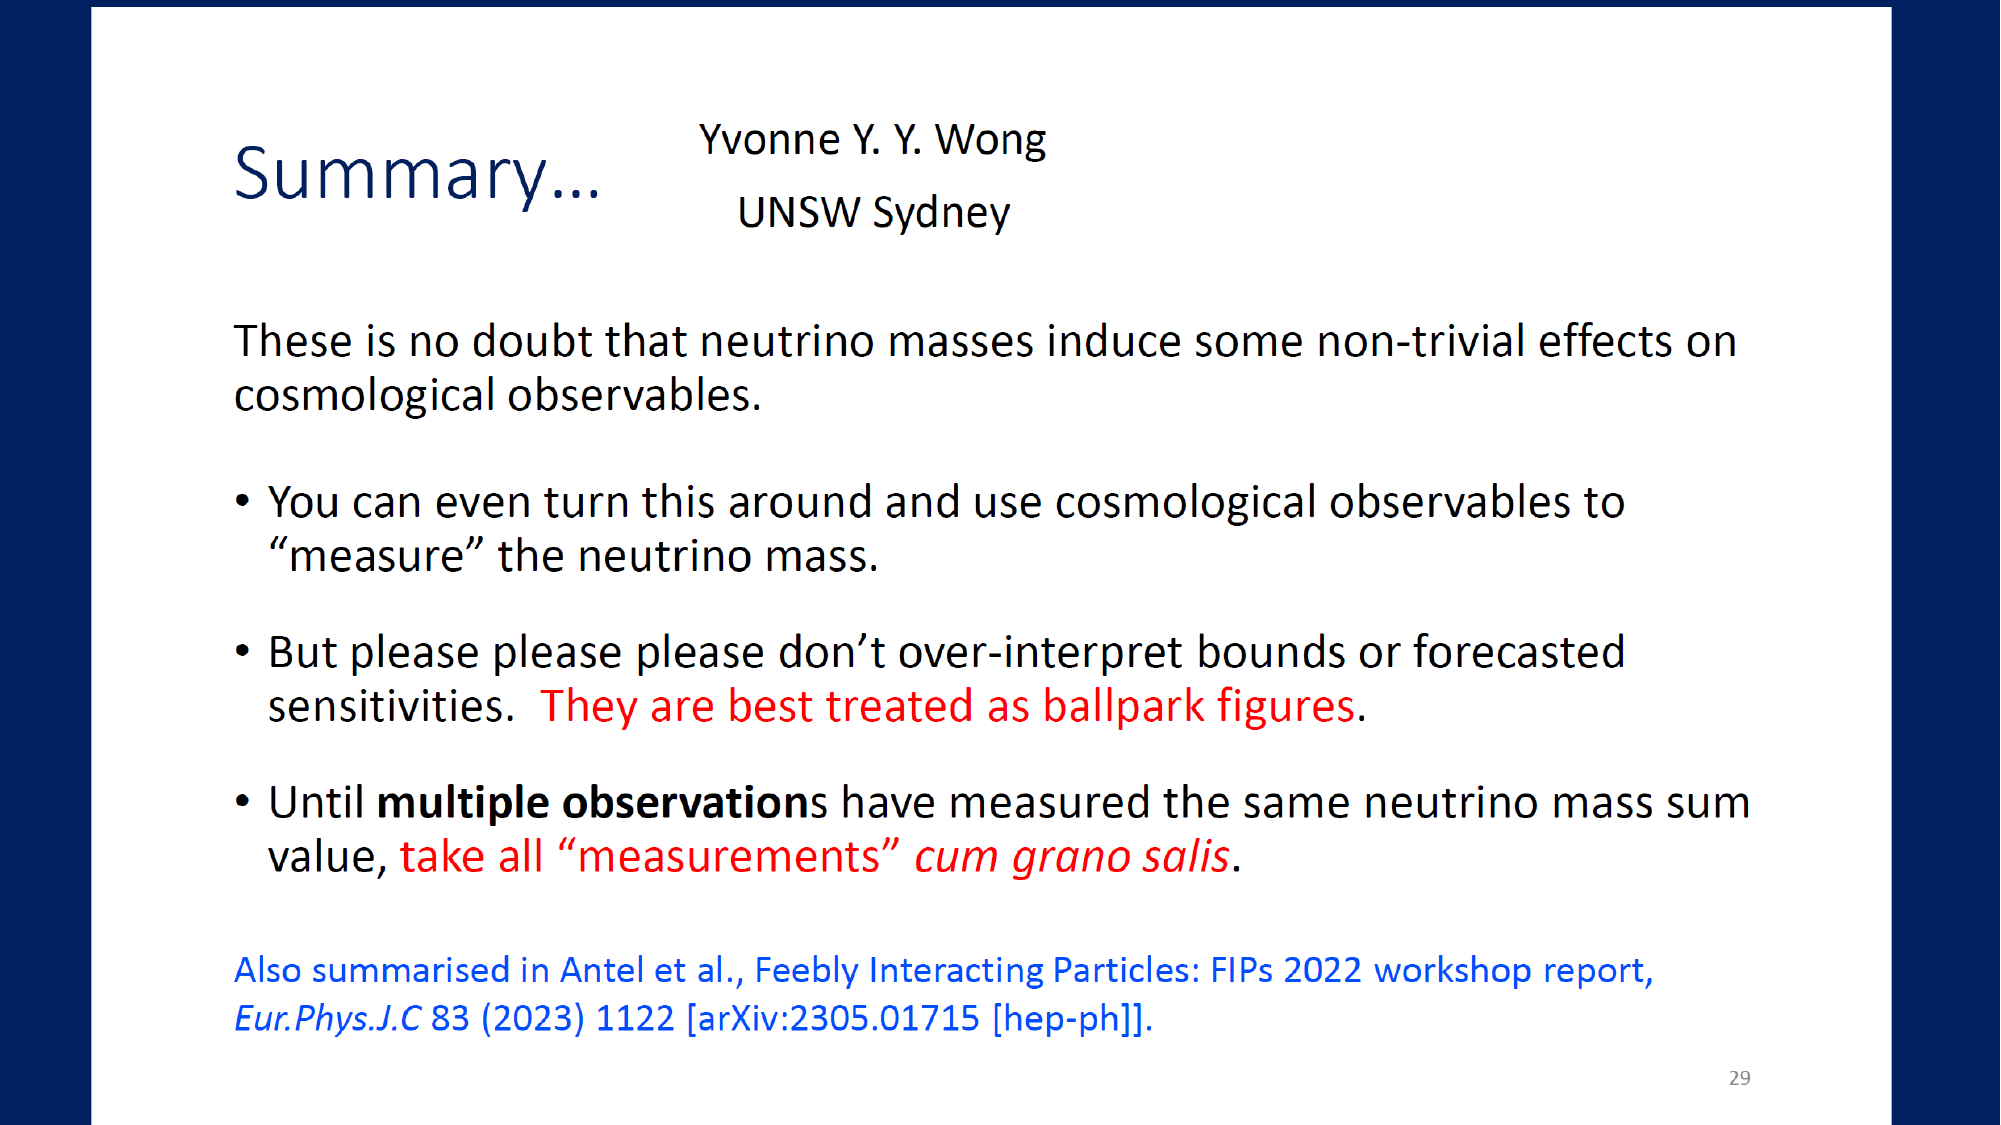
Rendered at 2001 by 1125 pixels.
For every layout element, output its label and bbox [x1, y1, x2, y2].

picture [91, 7, 1892, 1125]
